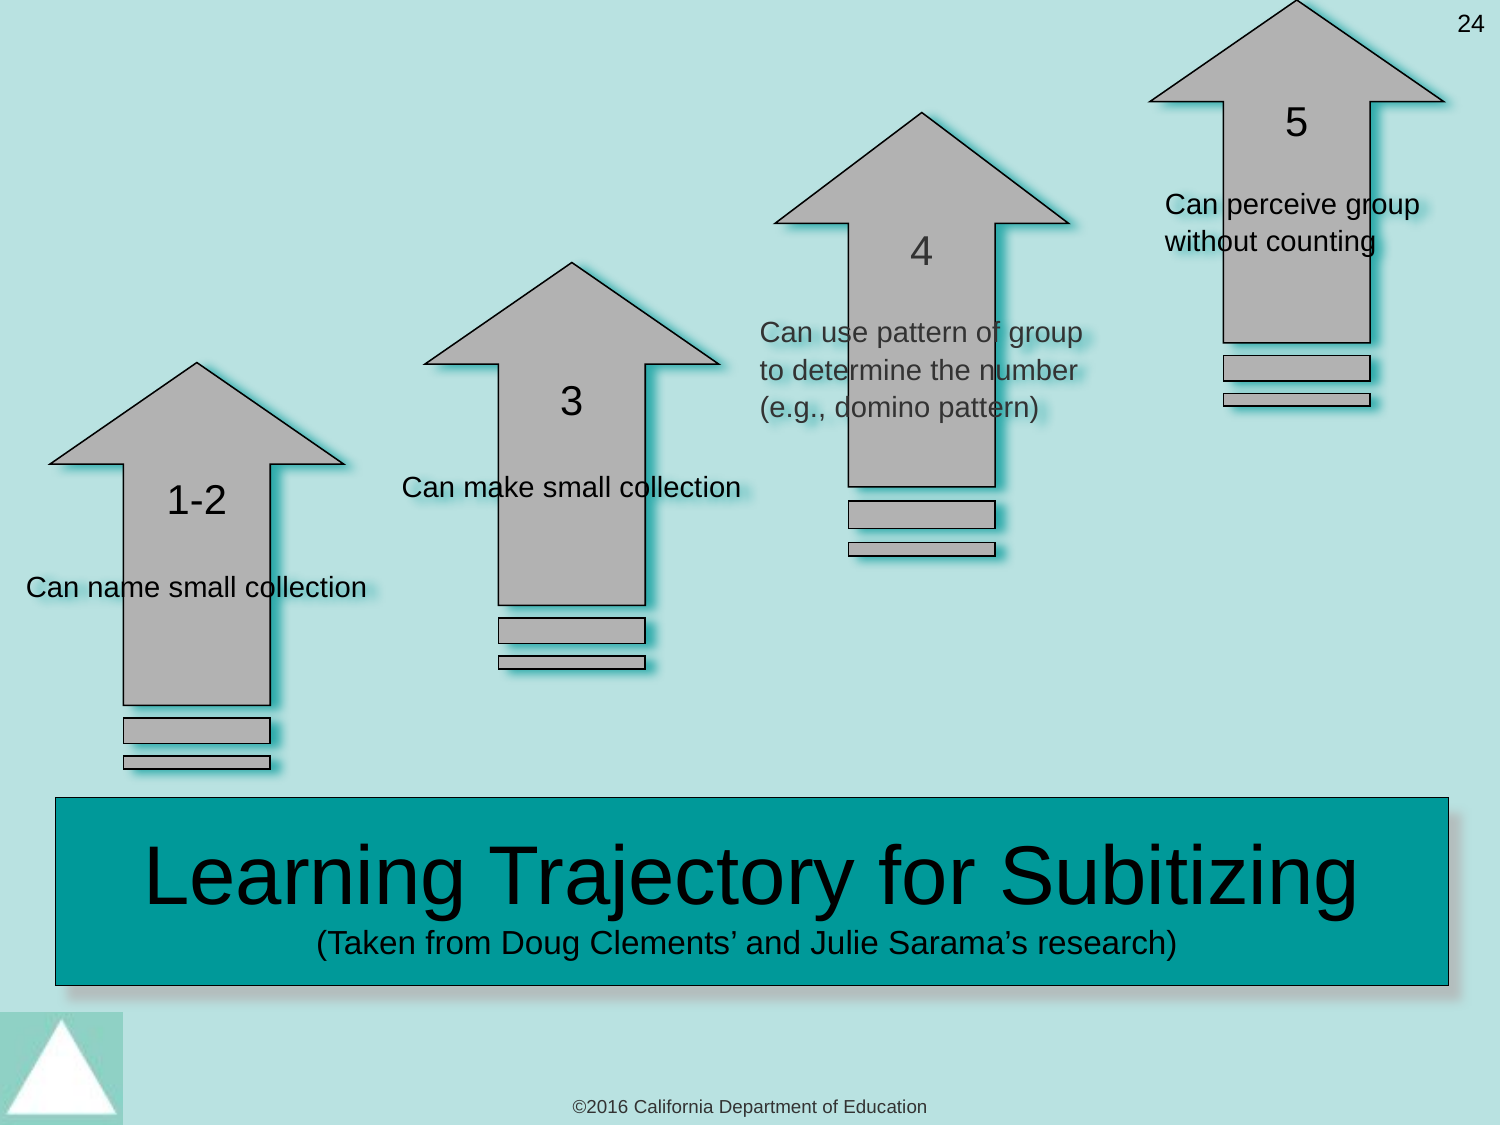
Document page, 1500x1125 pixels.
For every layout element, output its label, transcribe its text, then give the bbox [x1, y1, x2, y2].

picture [0, 1012, 123, 1125]
text_box 1-2 Can name small collection [123, 756, 271, 769]
text_box 1-2 Can name small collection [49, 362, 344, 706]
text_box 5 Can perceive group without counting [1223, 355, 1371, 381]
text_box 4 Can use pattern of group to determine the number (e.g., domino pattern) [848, 542, 996, 557]
text_box 5 Can perceive group without counting [1149, 0, 1444, 343]
title Learning Trajectory for Subitizing (Taken from Doug Clements’ and Julie Sarama’s research) [55, 797, 1449, 986]
text_box 4 Can use pattern of group to determine the number (e.g., domino pattern) [848, 500, 996, 529]
text_box 4 Can use pattern of group to determine the number (e.g., domino pattern) [774, 112, 1069, 487]
text_box 3 Can make small collection [424, 262, 719, 606]
text_box 1-2 Can name small collection [123, 718, 271, 744]
text_box 3 Can make small collection [498, 618, 646, 644]
text_box 5 Can perceive group without counting [1223, 393, 1371, 407]
text_box 3 Can make small collection [498, 656, 646, 669]
